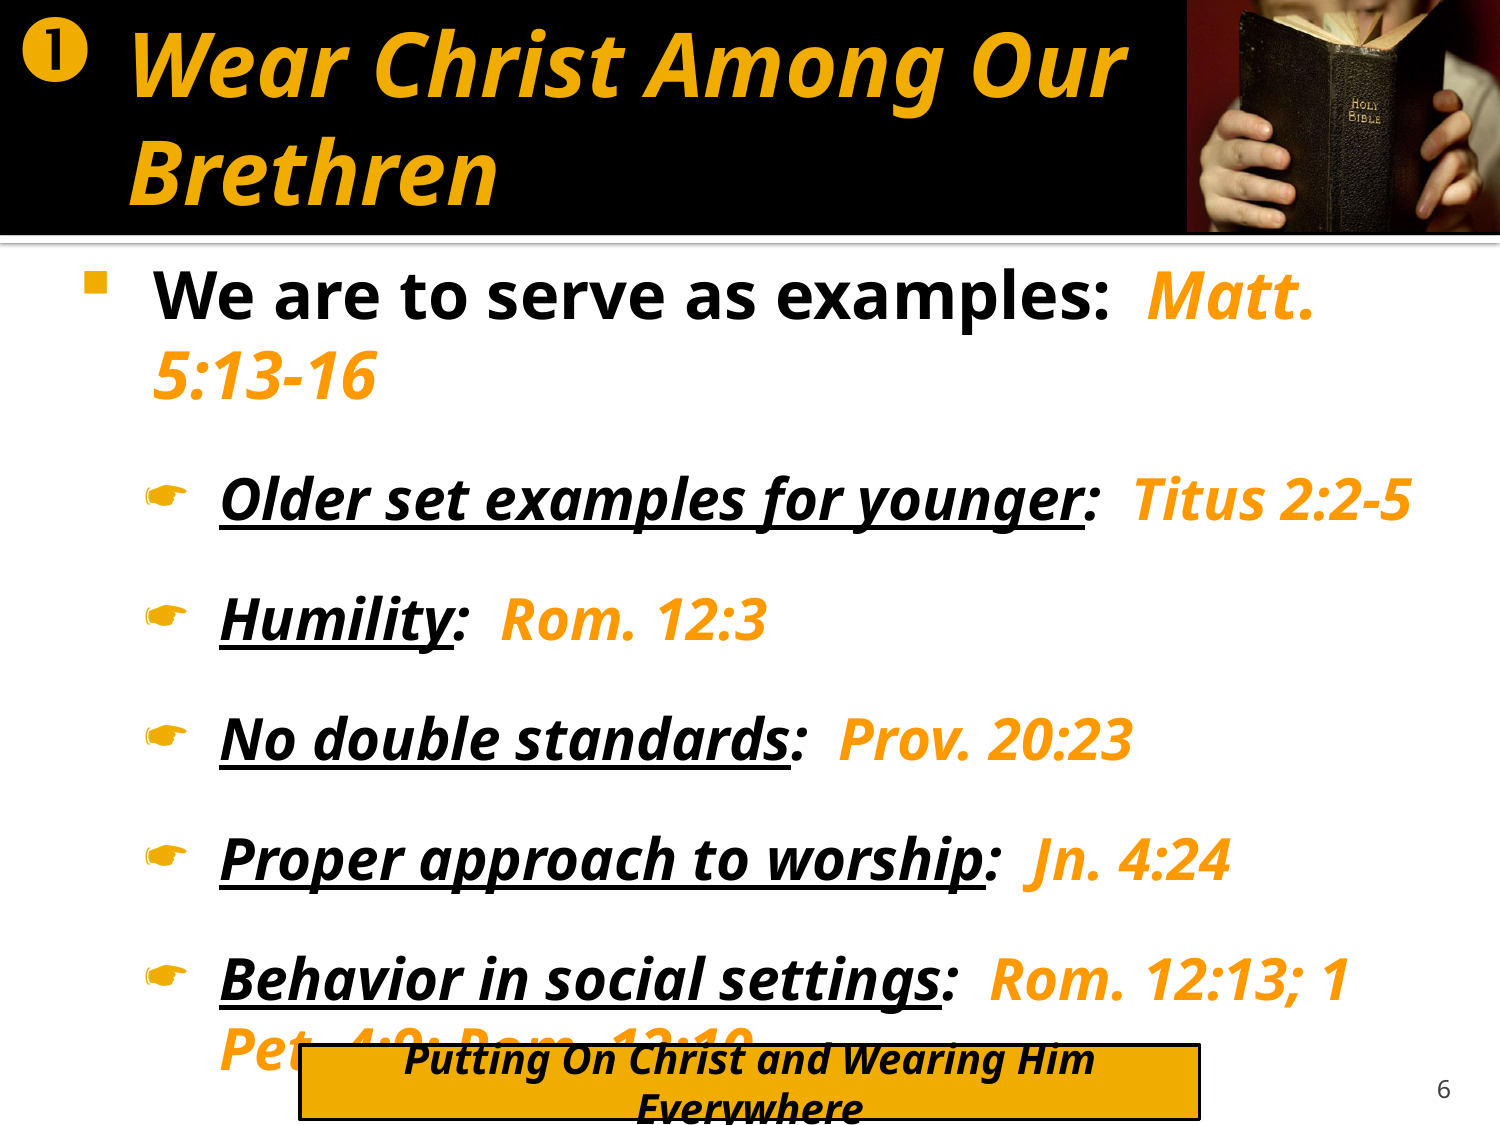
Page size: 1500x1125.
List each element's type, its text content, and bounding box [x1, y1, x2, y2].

list We are to serve as examples: Matt. 5:13-16 Older set examples for younger: Titus 2:2-5 Humility: Rom. 12:3 No double standards: Prov. 20:23 Proper approach to worship: Jn. 4:24 Behavior in social settings: Rom. 12:13; 1 Pet. 4:9; Rom. 12:10 [50, 237, 1475, 1013]
picture [1187, 0, 1500, 232]
slide_number 6 [1345, 1062, 1467, 1108]
text_box Putting On Christ and Wearing Him Everywhere [296, 1041, 1204, 1124]
title Wear Christ Among Our Brethren [0, 0, 1175, 231]
